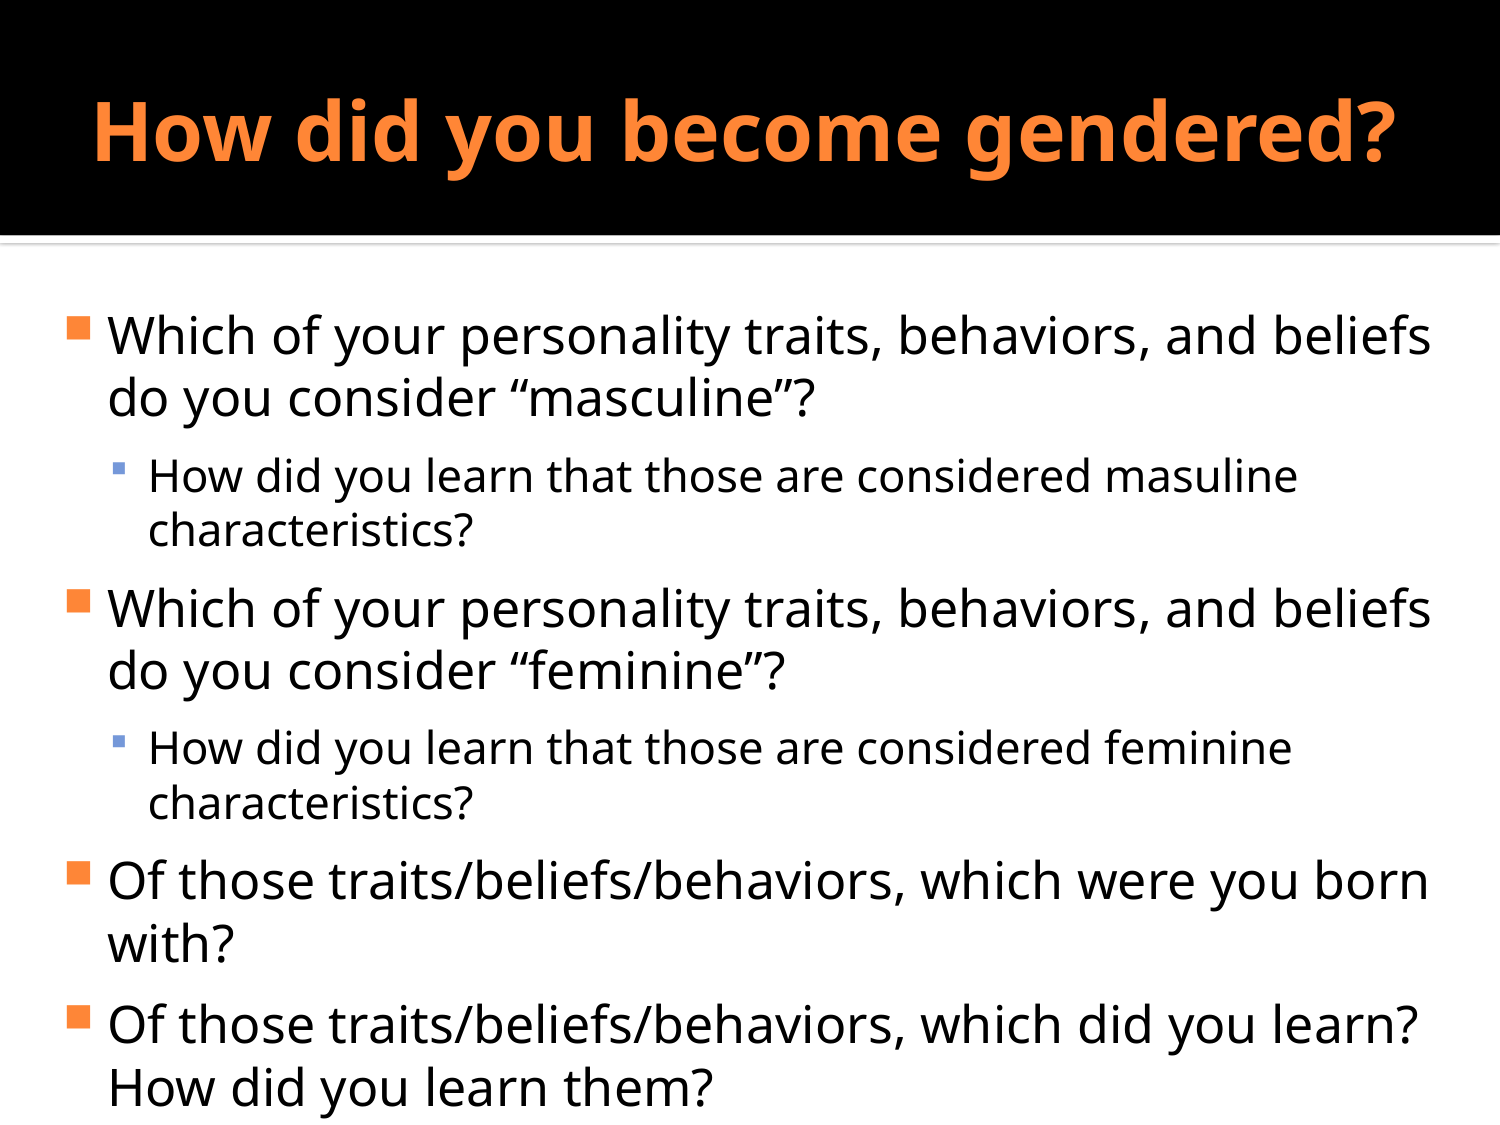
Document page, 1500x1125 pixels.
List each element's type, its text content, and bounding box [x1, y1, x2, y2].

text_box Which of your personality traits, behaviors, and beliefs do you consider “masculine”? How did you learn that those are considered masuline characteristics? Which of your personality traits, behaviors, and beliefs do you consider “feminine”? How did you learn that those are considered feminine characteristics? Of those traits/beliefs/behaviors, which were you born with? Of those traits/beliefs/behaviors, which did you learn? How did you learn them? [37, 287, 1475, 1125]
title How did you become gendered? [75, 25, 1425, 231]
text_box Do Sociologists Ask? [37, 112, 1400, 263]
